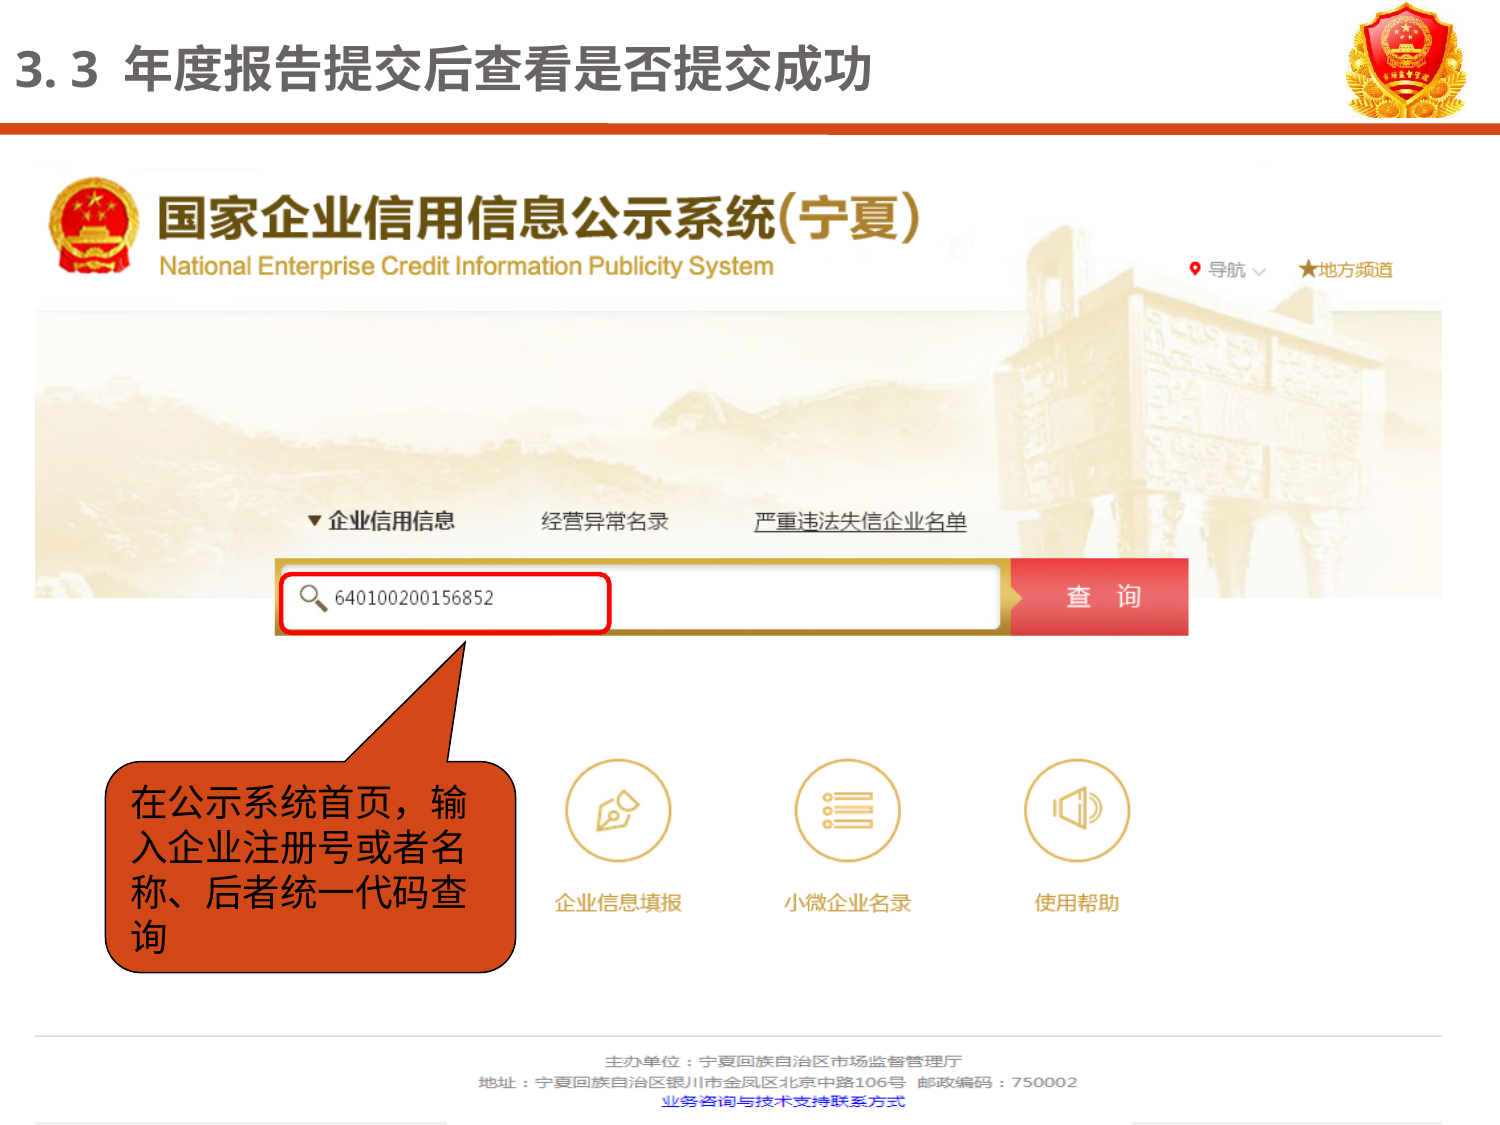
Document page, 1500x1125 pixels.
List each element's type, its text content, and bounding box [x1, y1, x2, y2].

picture [34, 164, 1442, 1125]
picture [1346, 0, 1468, 118]
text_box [446, 1041, 1132, 1125]
title 3. 3 年度报告提交后查看是否提交成功 [0, 11, 1278, 106]
